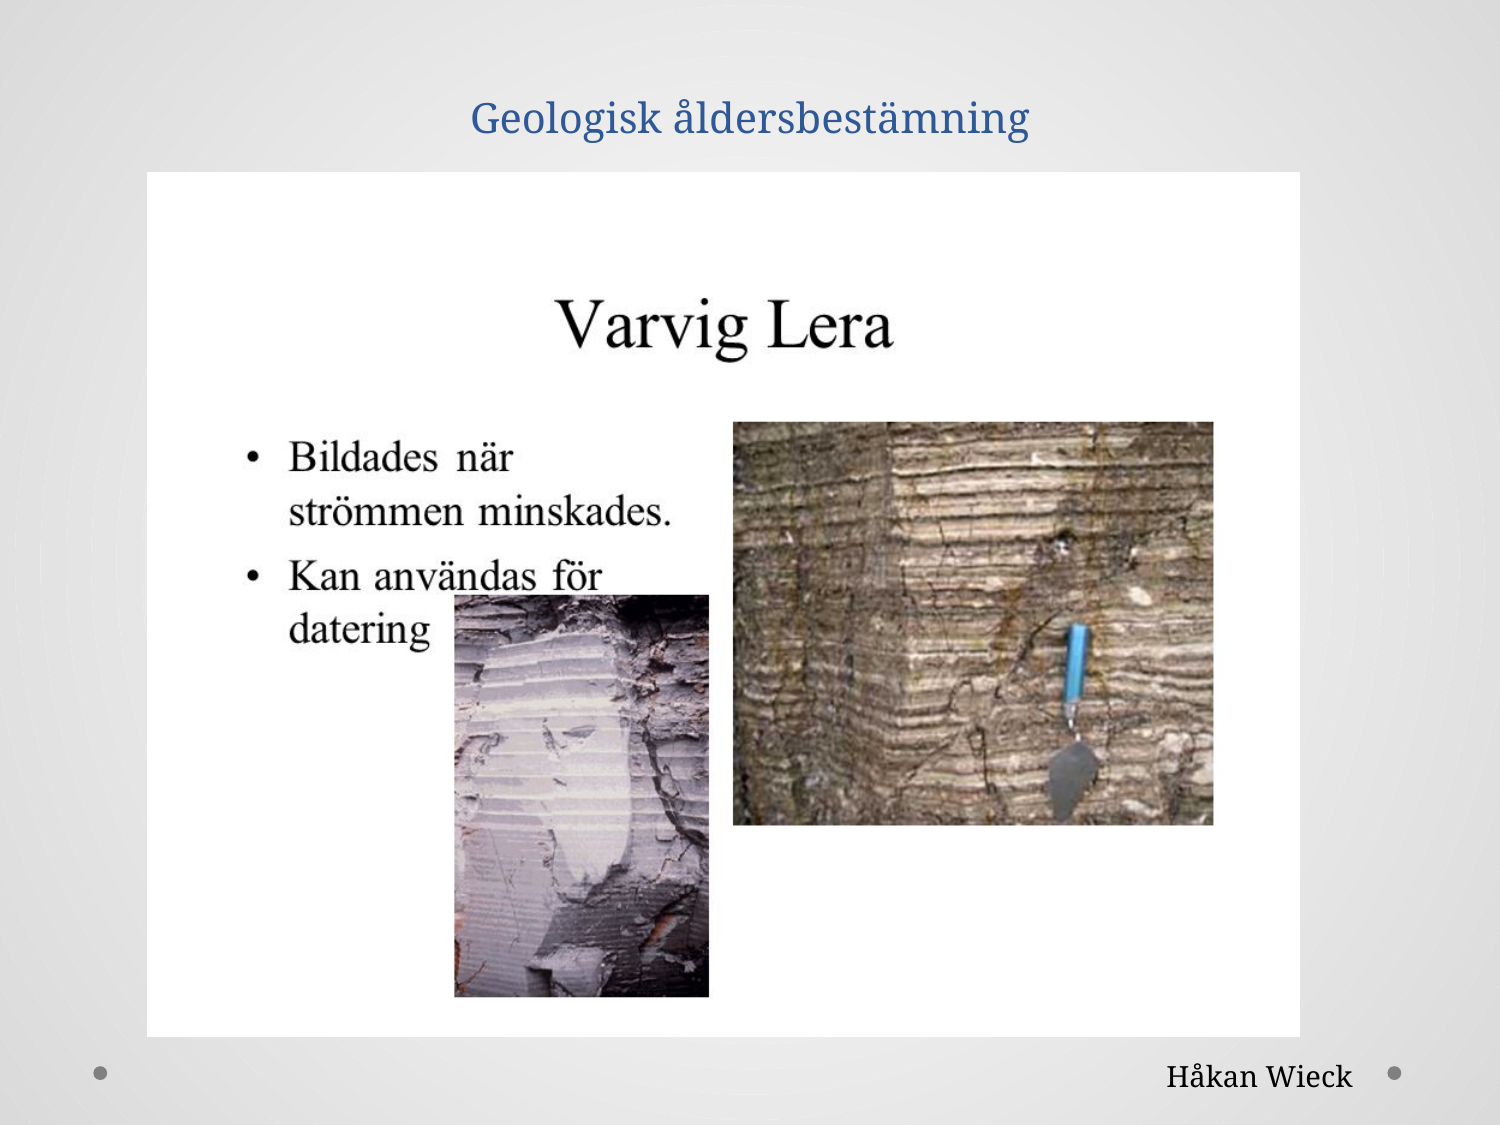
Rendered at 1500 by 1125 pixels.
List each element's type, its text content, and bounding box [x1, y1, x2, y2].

text_box Håkan Wieck [1151, 1051, 1376, 1101]
picture [147, 172, 1300, 1037]
title Geologisk åldersbestämning [75, 66, 1425, 149]
